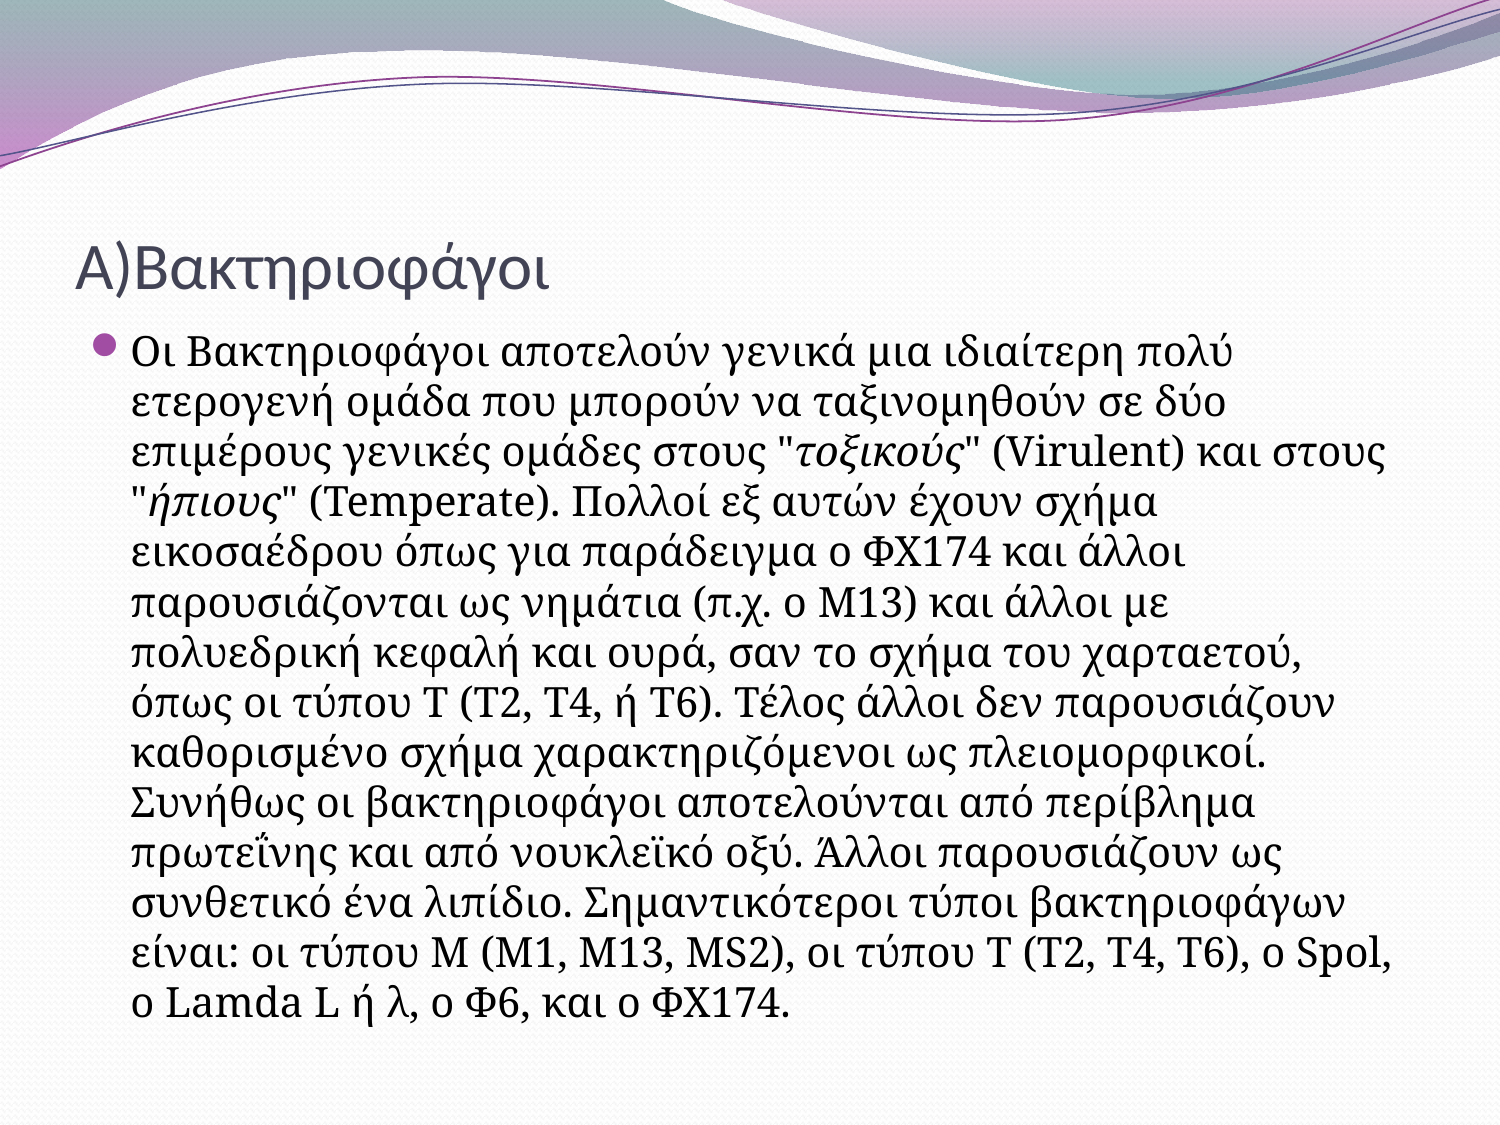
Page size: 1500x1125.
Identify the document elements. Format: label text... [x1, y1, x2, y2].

title Α)Βακτηριοφάγοι [75, 115, 1425, 303]
list Οι Βακτηριοφάγοι αποτελούν γενικά μια ιδιαίτερη πολύ ετερογενή ομάδα που μπορούν να ταξινομηθούν σε δύο επιμέρους γενικές ομάδες στους "τοξικούς" (Virulent) και στους "ήπιους" (Temperate). Πολλοί εξ αυτών έχουν σχήμα εικοσαέδρου όπως για παράδειγμα ο ΦΧ174 και άλλοι παρουσιάζονται ως νημάτια (π.χ. ο Μ13) και άλλοι με πολυεδρική κεφαλή και ουρά, σαν το σχήμα του χαρταετού, όπως οι τύπου Τ (Τ2, Τ4, ή Τ6). Τέλος άλλοι δεν παρουσιάζουν καθορισμένο σχήμα χαρακτηριζόμενοι ως πλειομορφικοί. Συνήθως οι βακτηριοφάγοι αποτελούνται από περίβλημα πρωτεΐνης και από νουκλεϊκό οξύ. Άλλοι παρουσιάζουν ως συνθετικό ένα λιπίδιο. Σημαντικότεροι τύποι βακτηριοφάγων είναι: οι τύπου Μ (Μ1, Μ13, ΜS2), οι τύπου Τ (Τ2, Τ4, Τ6), ο Spol, ο Lamda L ή λ, ο Φ6, και ο ΦΧ174. [75, 317, 1425, 1038]
